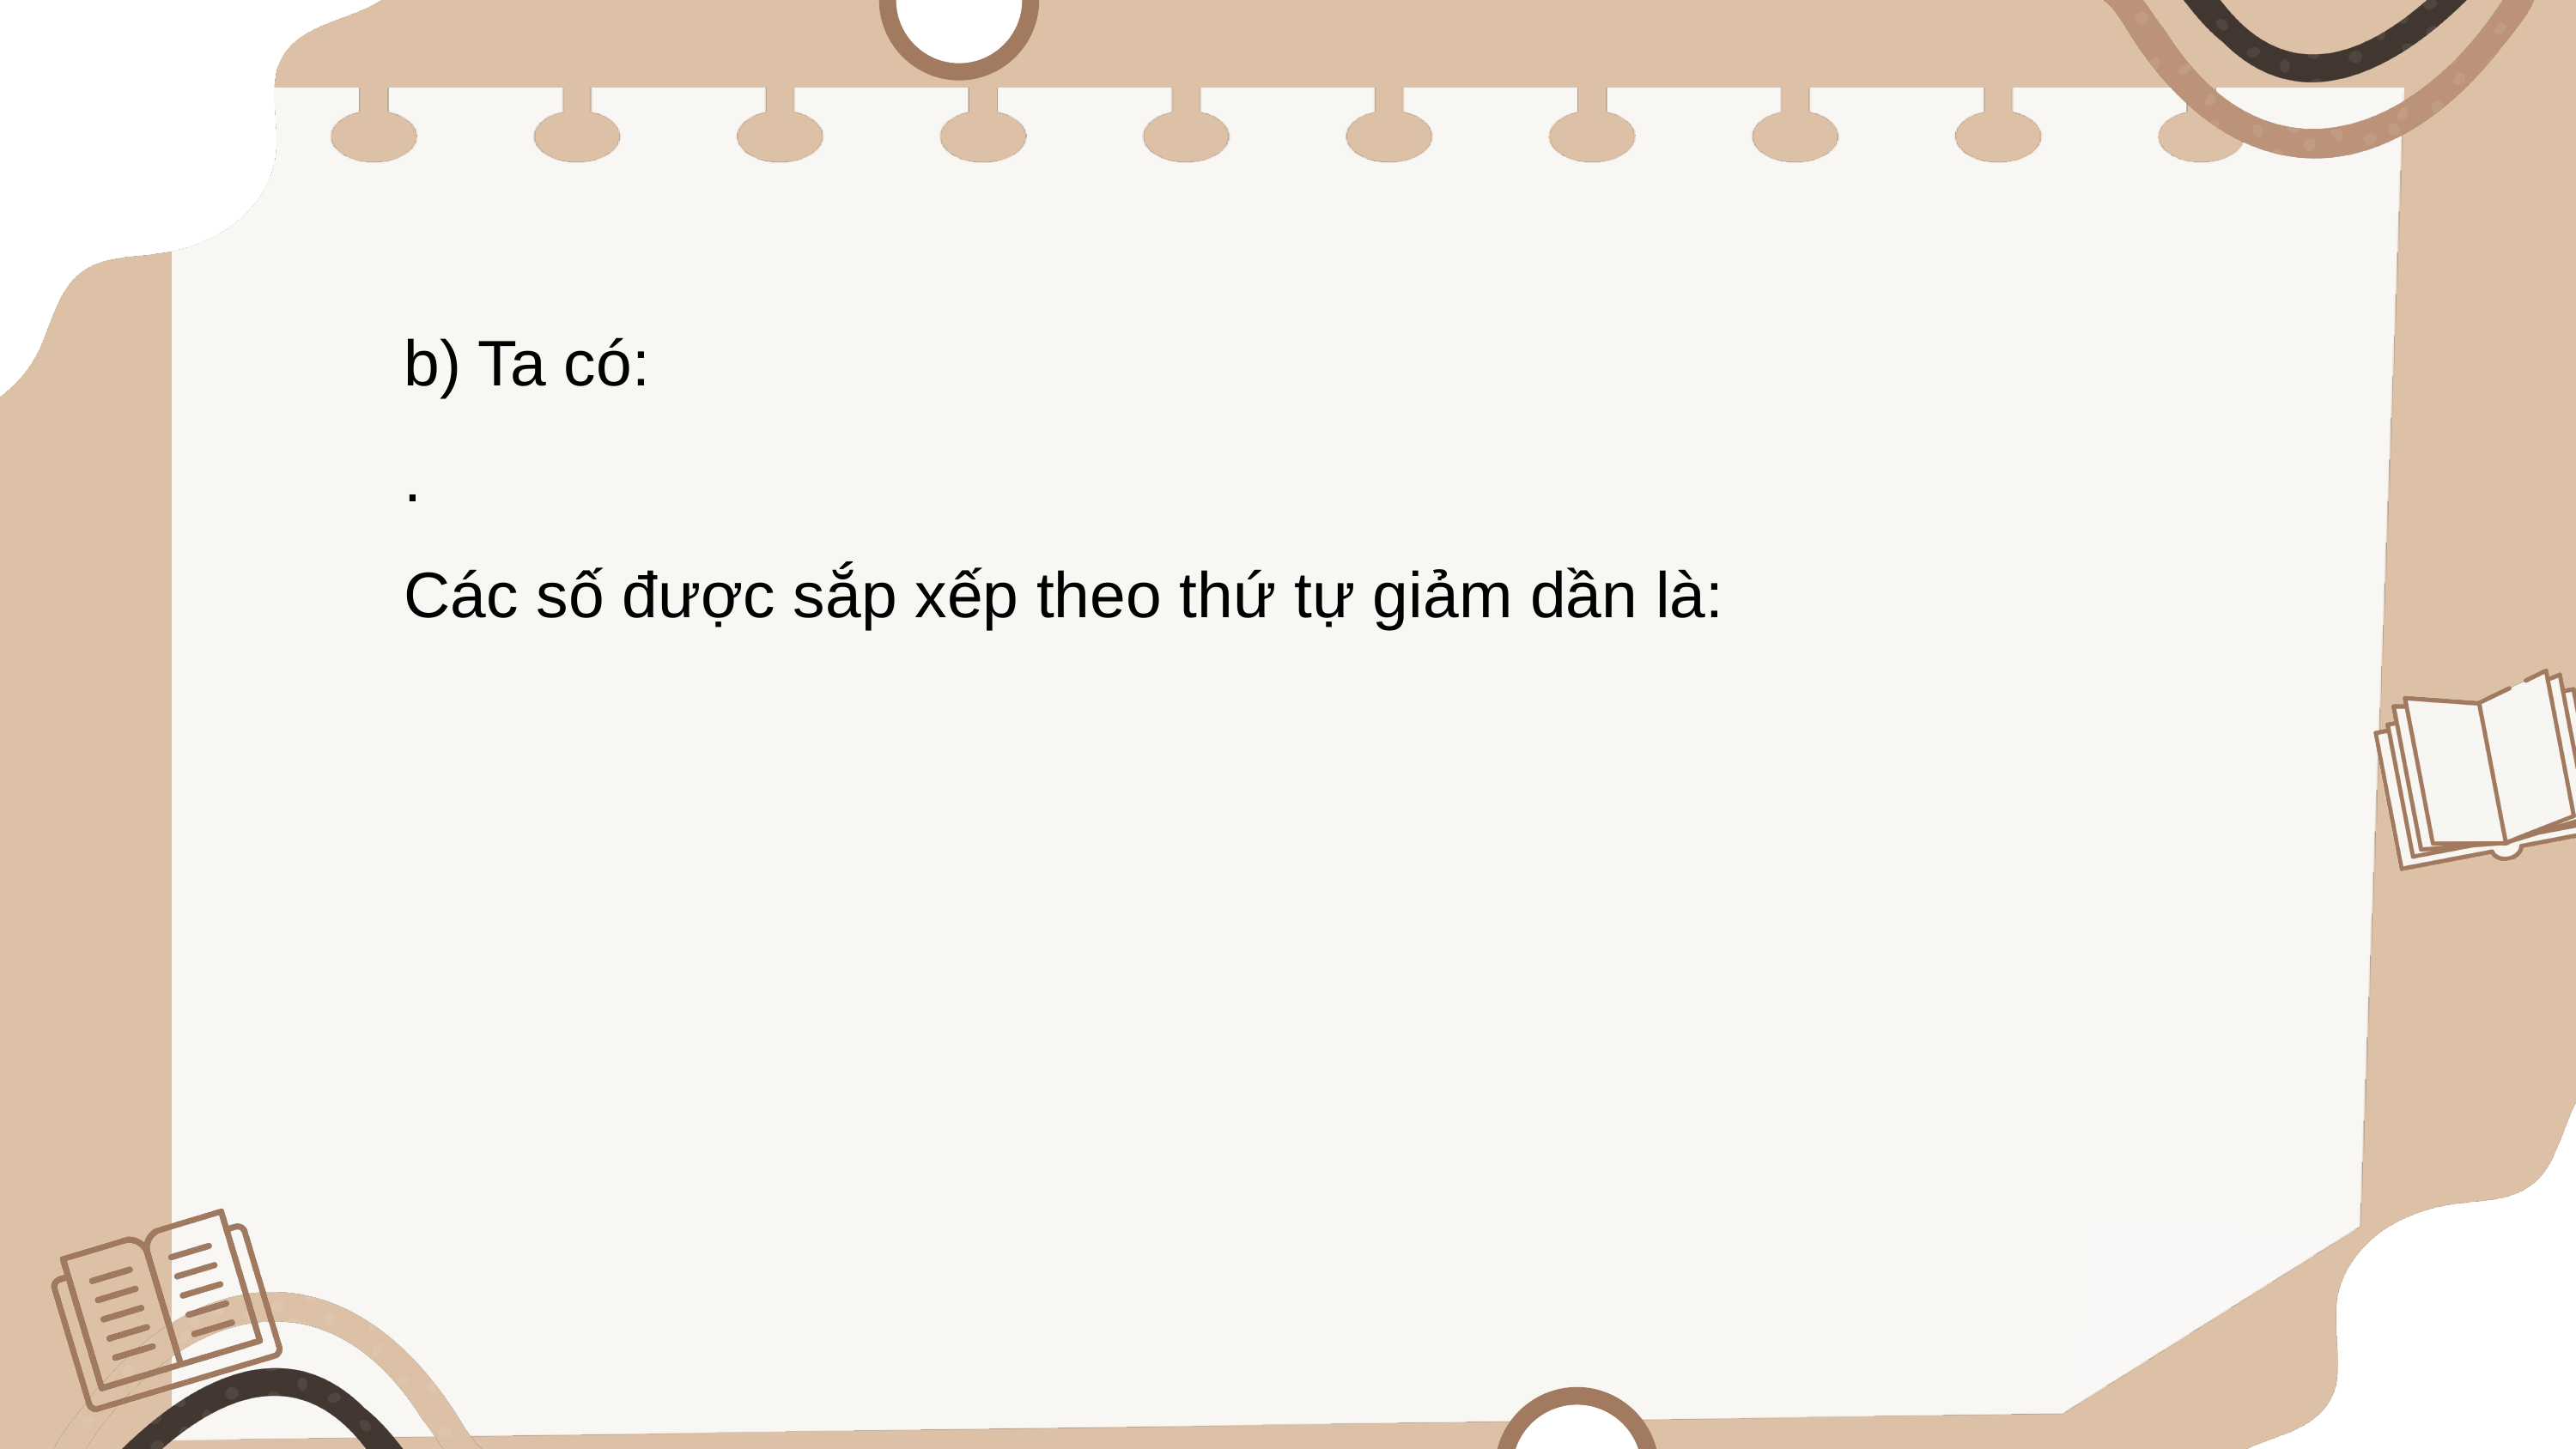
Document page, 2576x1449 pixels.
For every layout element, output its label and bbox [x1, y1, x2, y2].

text_box [1494, 1386, 1660, 1449]
picture [0, 0, 2576, 1449]
text_box [878, 0, 1040, 81]
